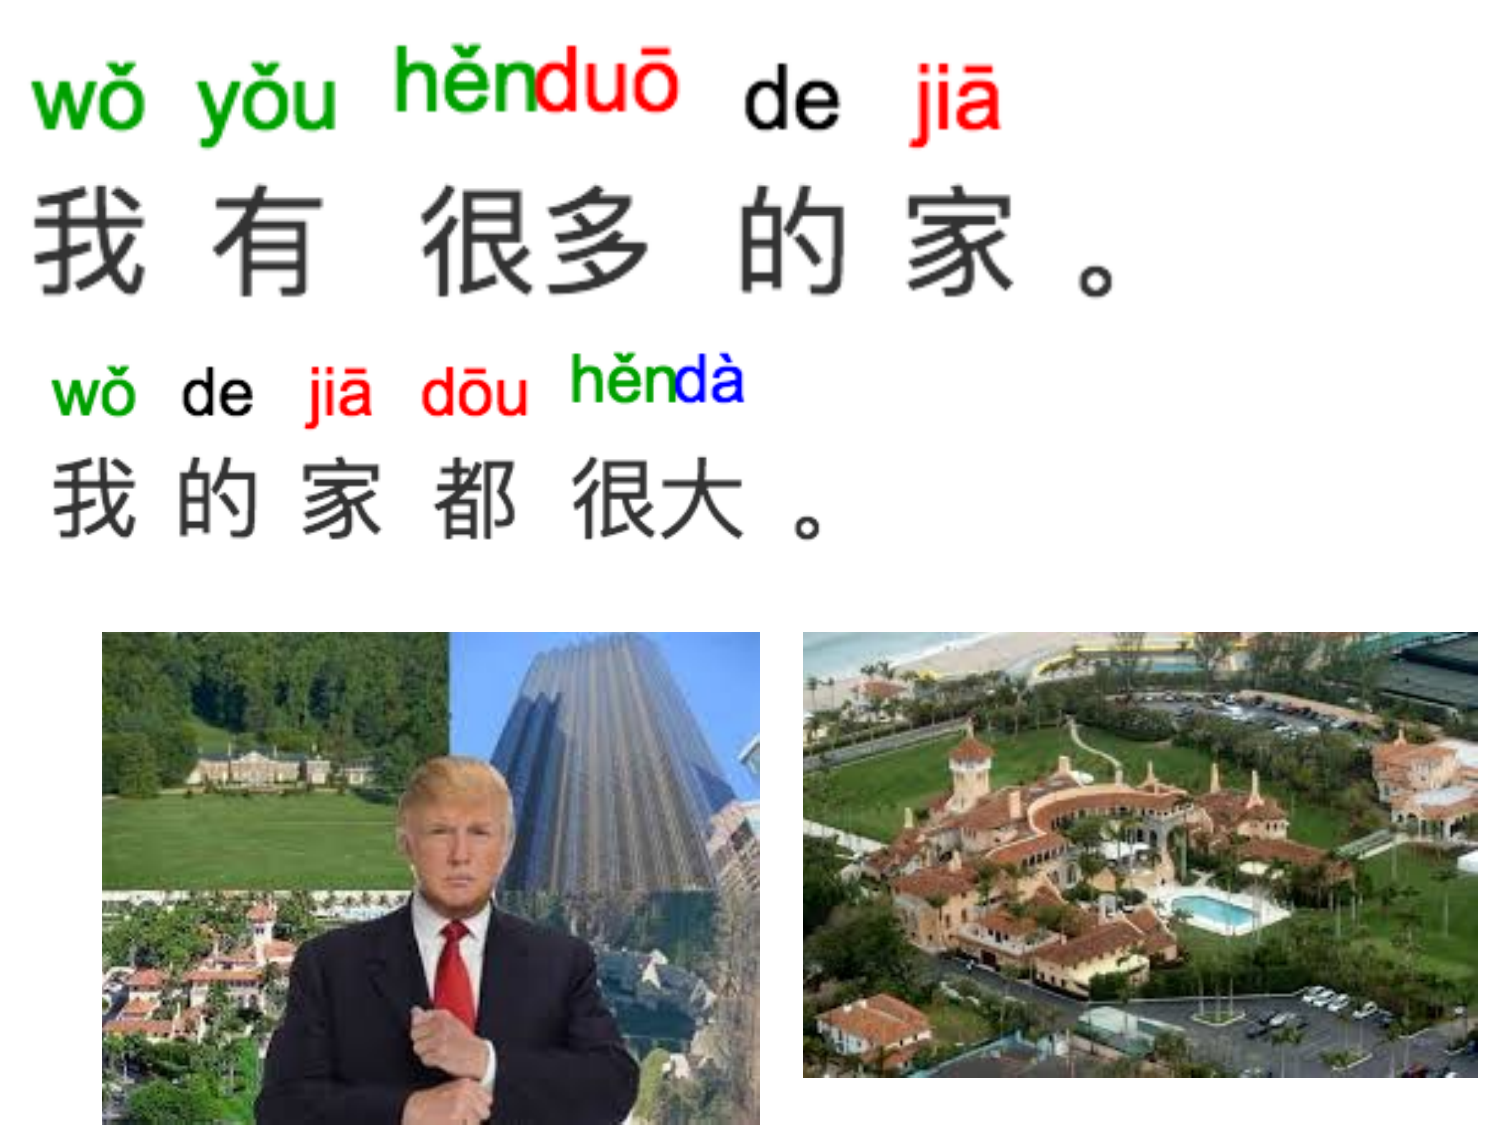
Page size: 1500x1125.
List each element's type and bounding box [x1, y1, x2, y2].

picture [0, 0, 1143, 597]
picture [803, 632, 1478, 1078]
picture [102, 632, 760, 1125]
